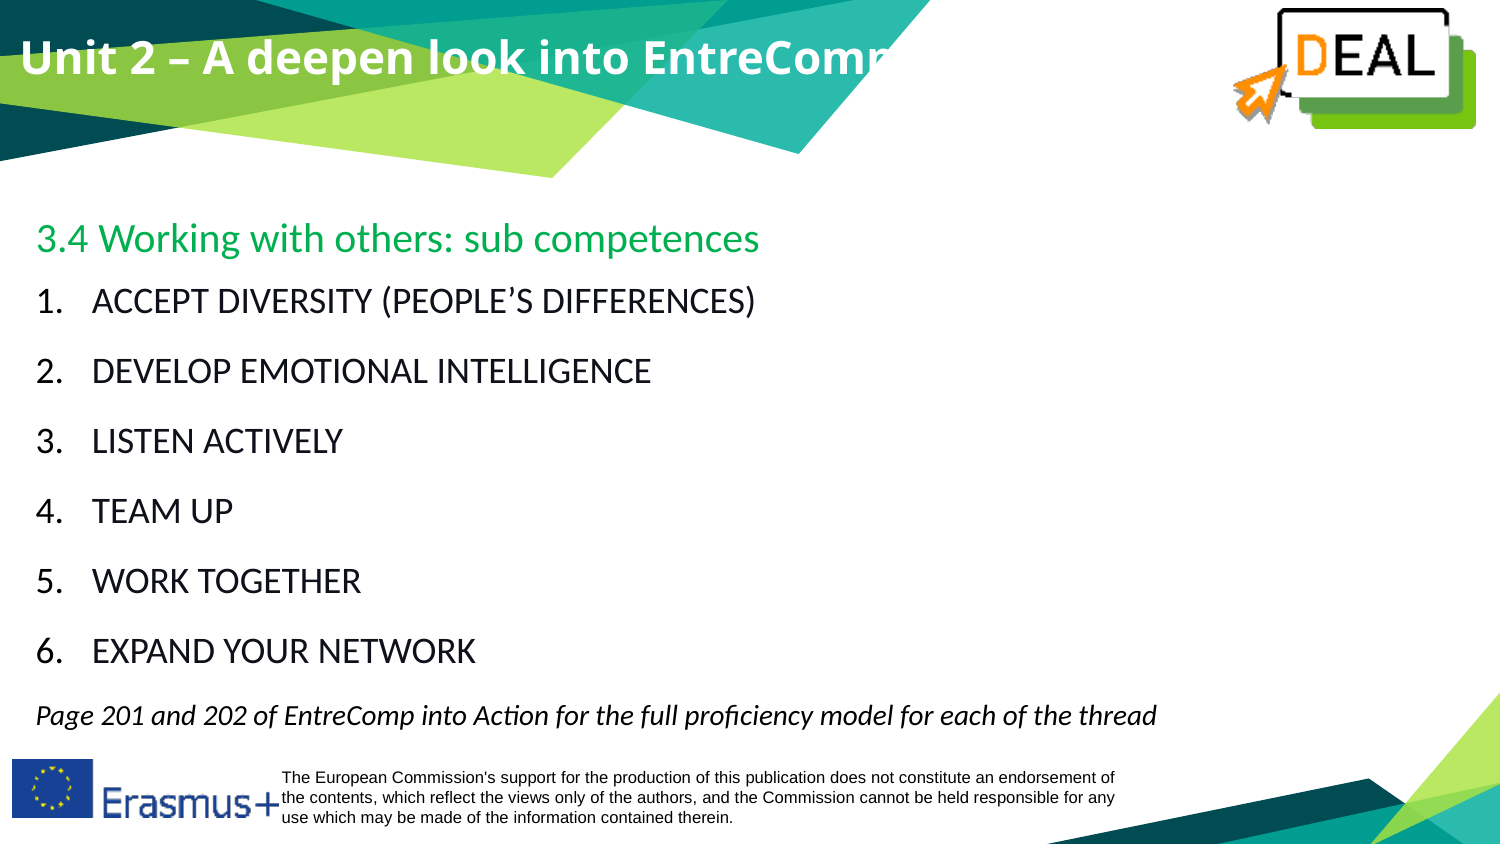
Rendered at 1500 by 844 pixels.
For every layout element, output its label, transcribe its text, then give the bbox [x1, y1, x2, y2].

text_box ACCEPT DIVERSITY (PEOPLE’S DIFFERENCES) DEVELOP EMOTIONAL INTELLIGENCE LISTEN ACTIVELY TEAM UP WORK TOGETHER EXPAND YOUR NETWORK Page 201 and 202 of EntreComp into Action for the full proficiency model for each of the thread [20, 269, 1408, 739]
picture [1232, 8, 1476, 129]
picture [12, 759, 279, 818]
text_box Unit 2 – A deepen look into EntreComp [4, 13, 1275, 104]
text_box 3.4 Working with others: sub competences [20, 201, 1205, 270]
